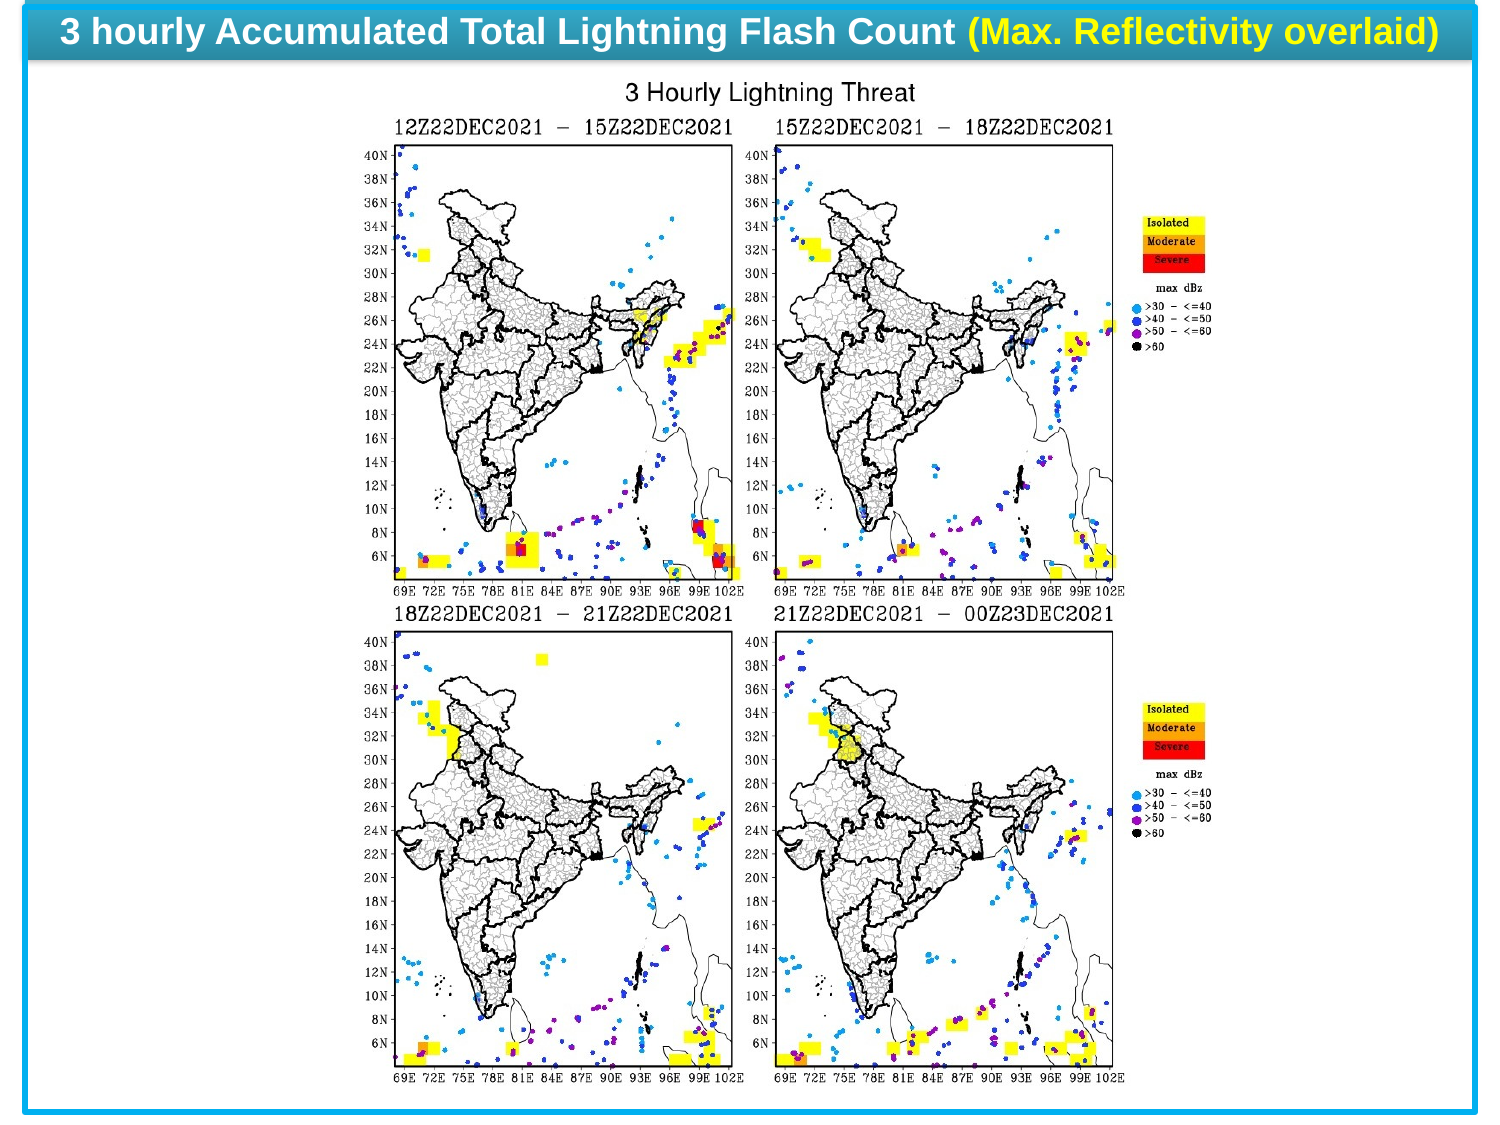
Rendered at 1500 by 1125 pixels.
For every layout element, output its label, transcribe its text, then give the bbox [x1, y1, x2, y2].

picture [358, 82, 1212, 1087]
text_box 3 hourly Accumulated Total Lightning Flash Count (Max. Reflectivity overlaid) [24, 0, 1475, 5]
text_box [23, 5, 1477, 1114]
